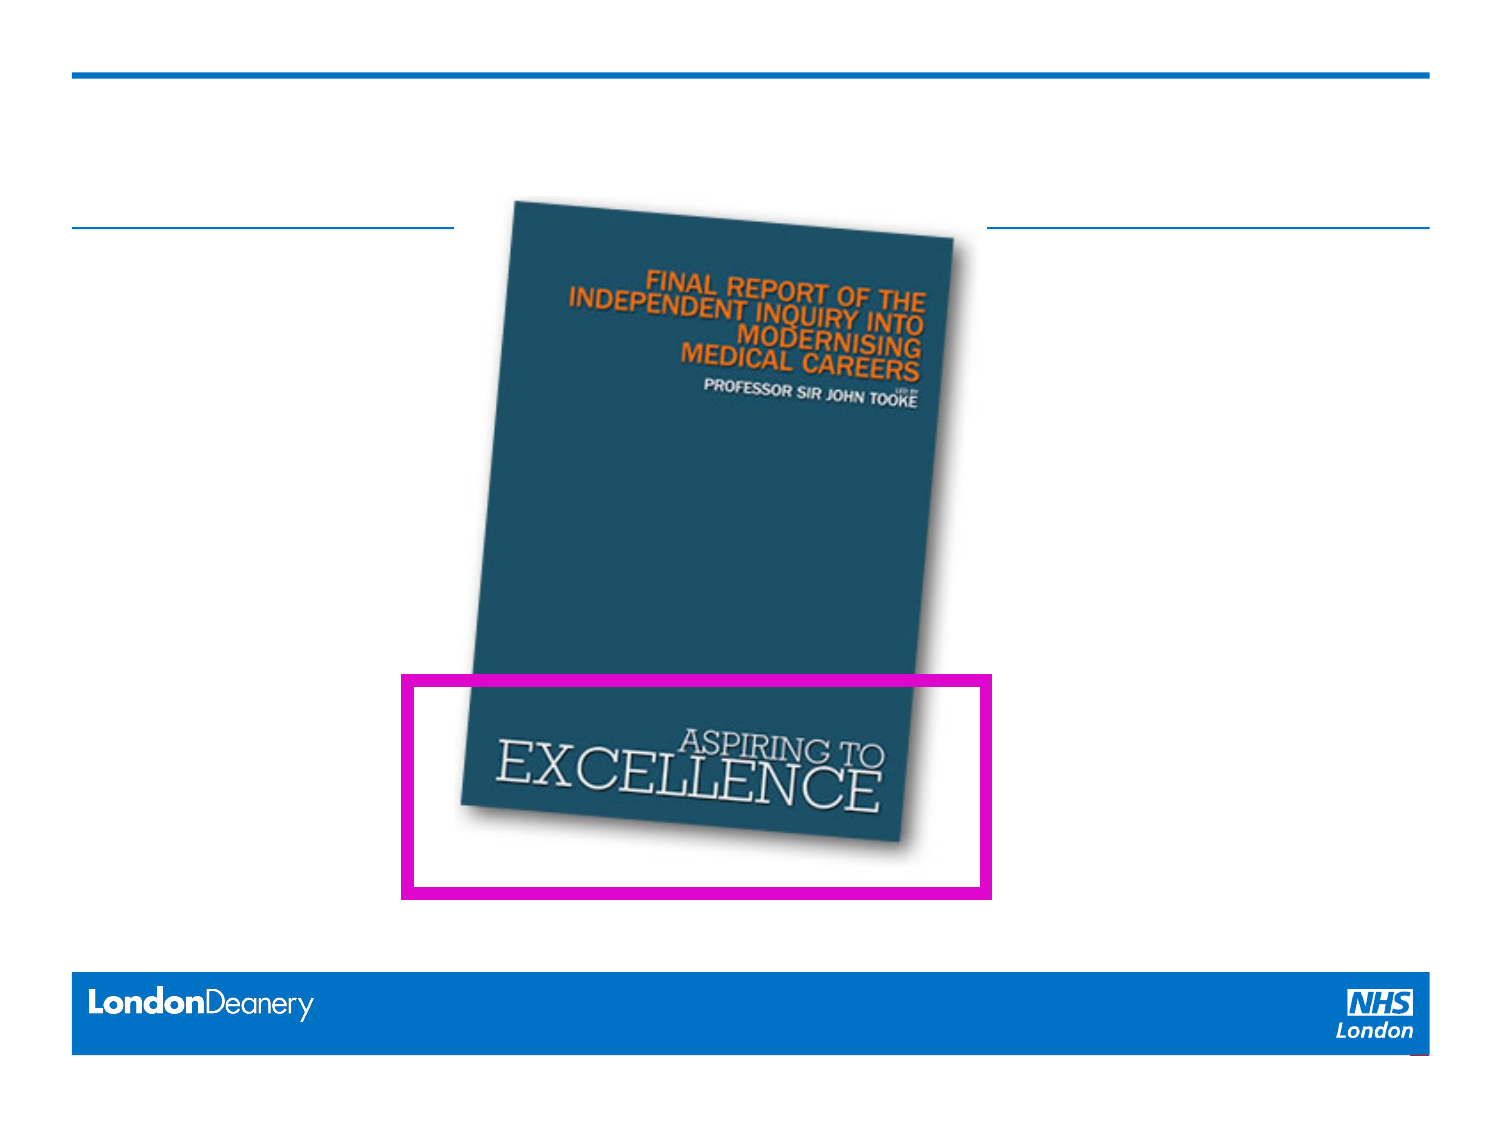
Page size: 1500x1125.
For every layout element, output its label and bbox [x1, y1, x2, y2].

picture [89, 986, 314, 1022]
text_box [407, 680, 987, 894]
picture [454, 196, 987, 882]
picture [1336, 989, 1413, 1038]
